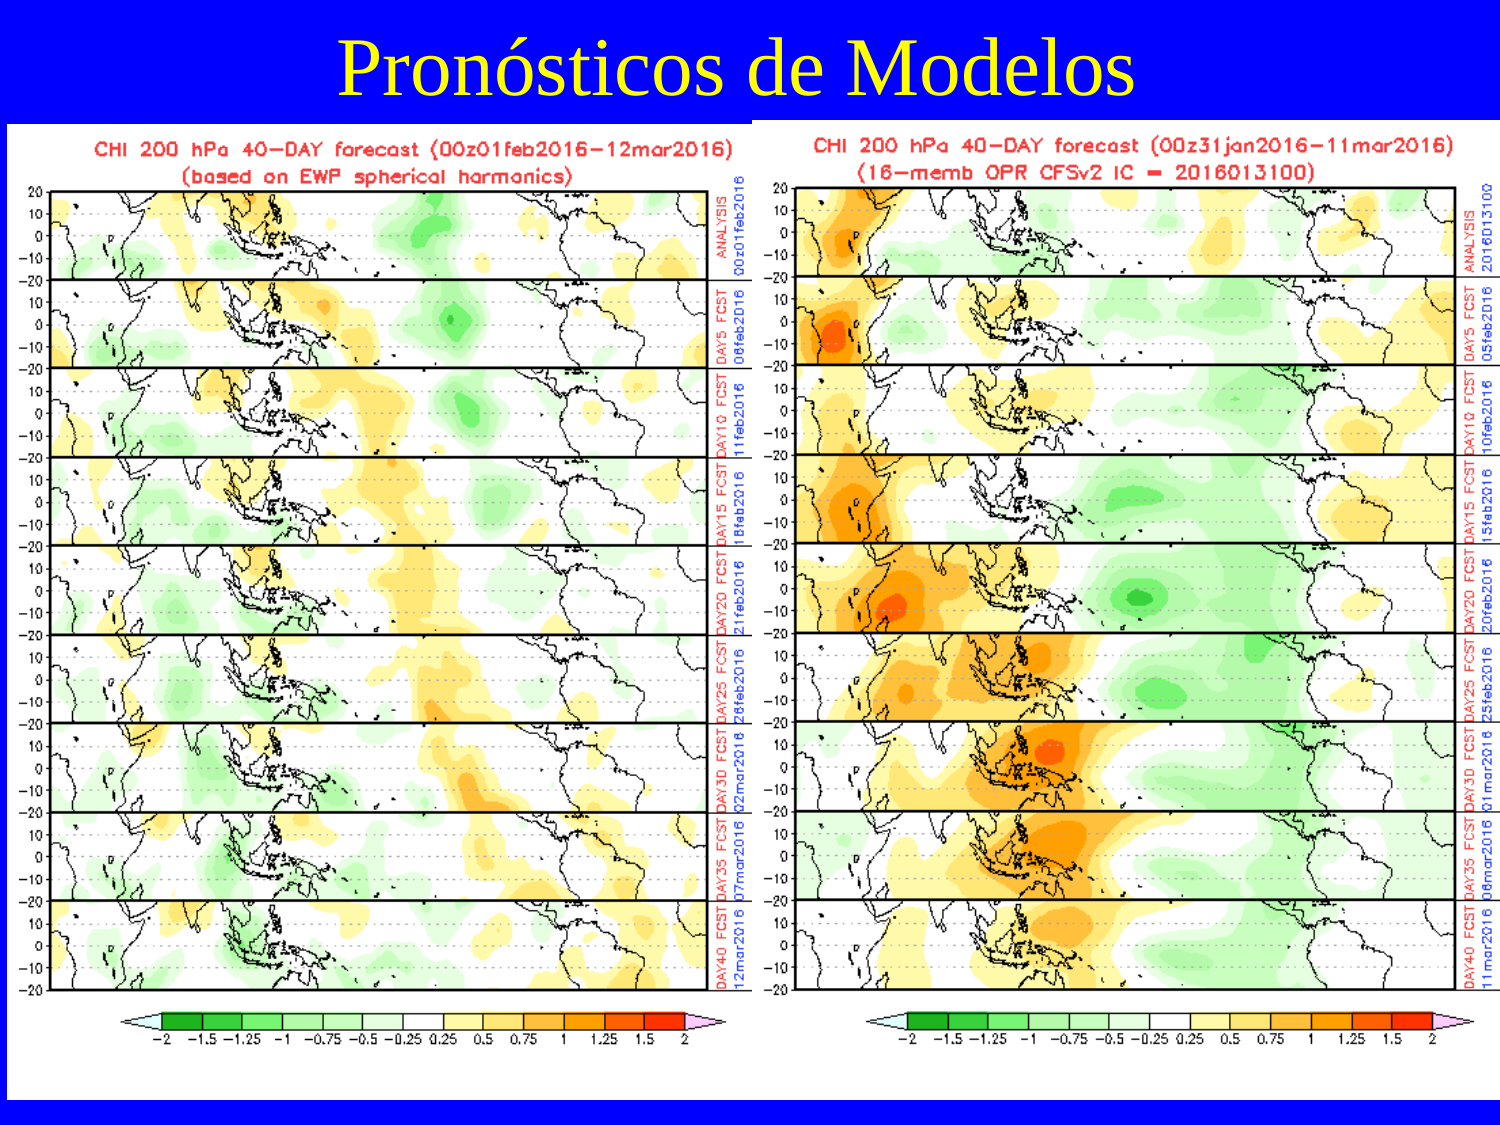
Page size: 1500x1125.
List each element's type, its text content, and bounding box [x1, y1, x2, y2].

picture [6, 120, 1500, 1101]
title Pronósticos de Modelos [99, 12, 1375, 113]
